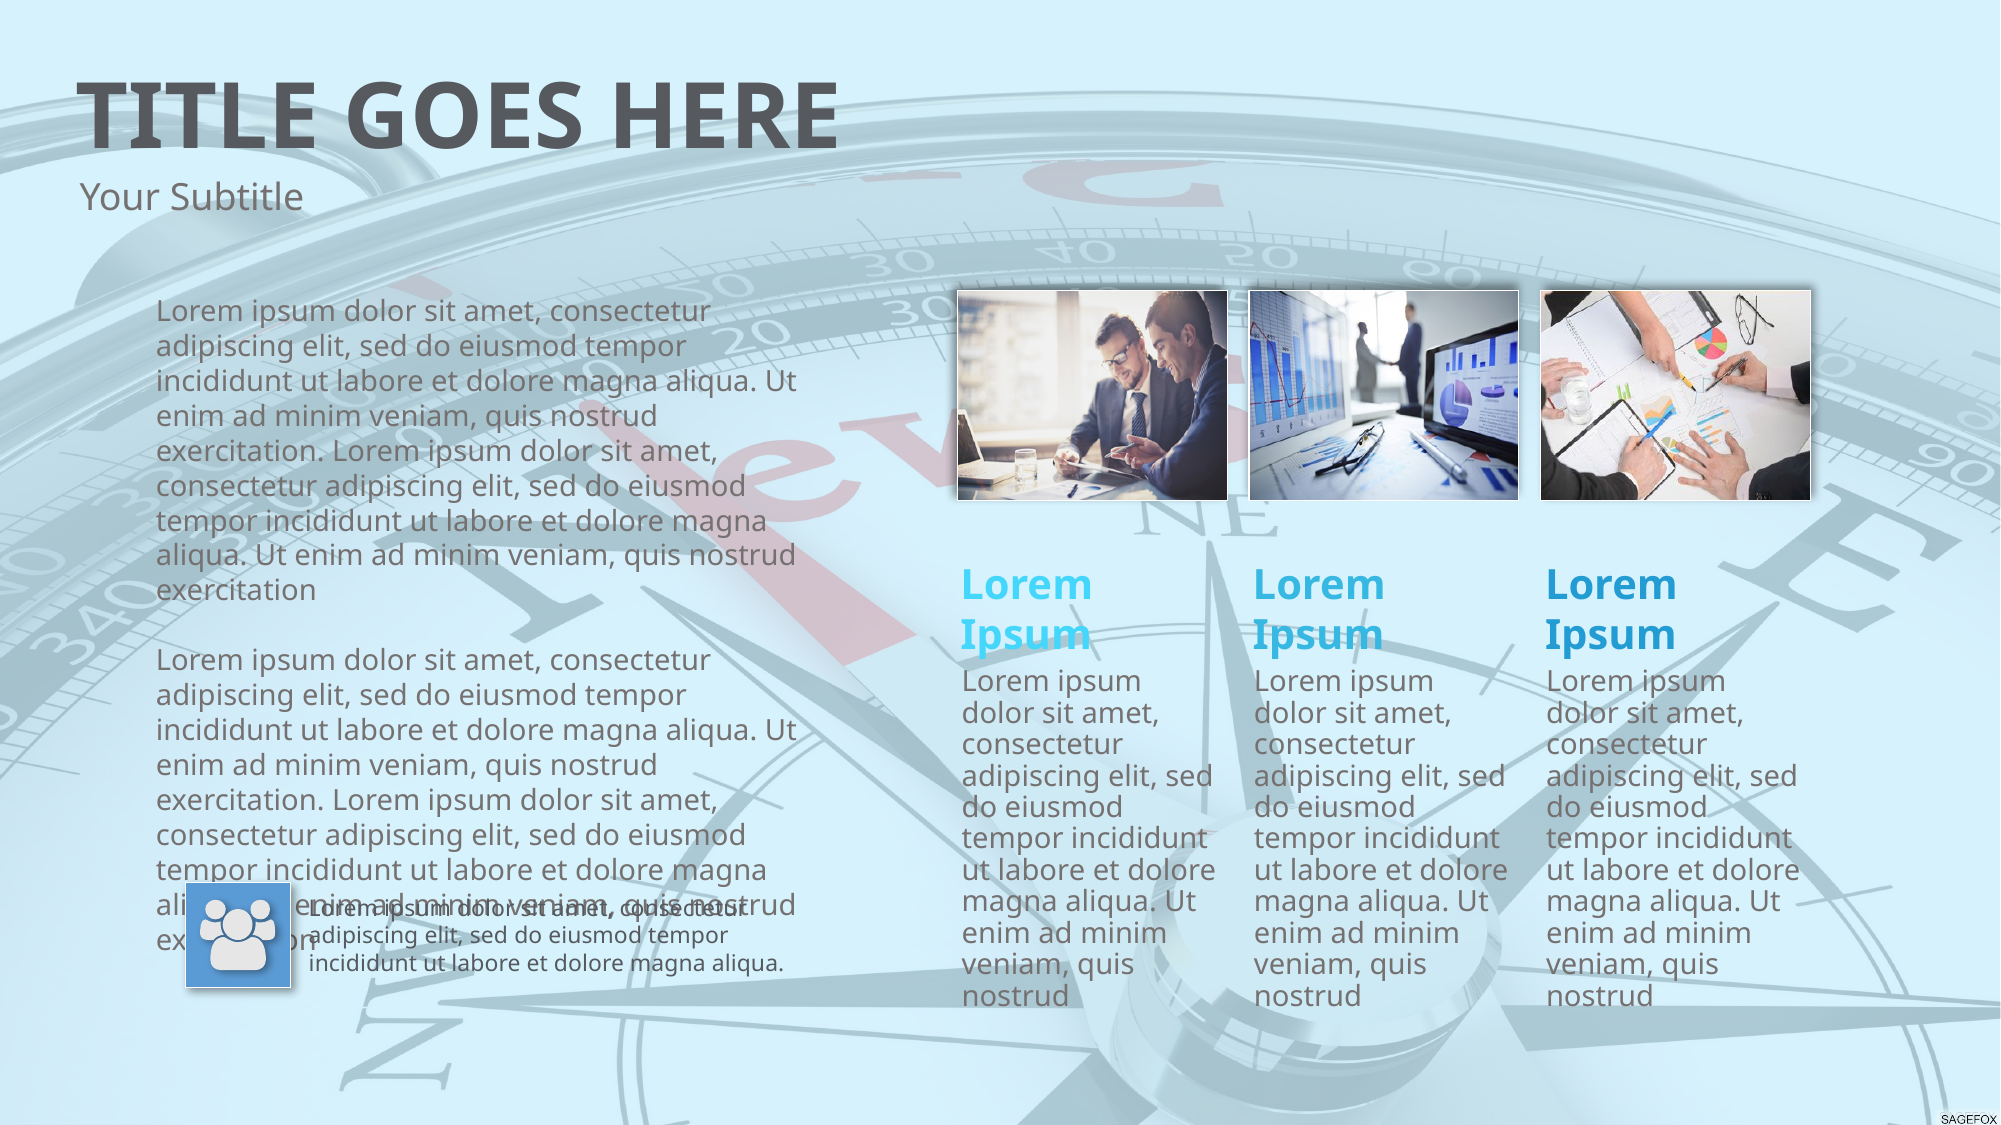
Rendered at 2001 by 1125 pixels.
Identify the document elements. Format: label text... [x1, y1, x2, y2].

text_box Lorem ipsum dolor sit amet, consectetur adipiscing elit, sed do eiusmod tempor incididunt ut labore et dolore magna aliqua. Ut enim ad minim veniam, quis nostrud exercitation. Lorem ipsum dolor sit amet, consectetur adipiscing elit, sed do eiusmod tempor incididunt ut labore et dolore magna aliqua. Ut enim ad minim veniam, quis nostrud exercitation Lorem ipsum dolor sit amet, consectetur adipiscing elit, sed do eiusmod tempor incididunt ut labore et dolore magna aliqua. Ut enim ad minim veniam, quis nostrud exercitation. Lorem ipsum dolor sit amet, consectetur adipiscing elit, sed do eiusmod tempor incididunt ut labore et dolore magna aliqua. Ut enim ad minim veniam, quis nostrud exercitation [141, 284, 816, 1044]
text_box [956, 290, 1228, 502]
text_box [1237, 550, 1515, 1000]
text_box [1248, 290, 1520, 502]
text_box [1530, 550, 1807, 1000]
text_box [185, 882, 291, 988]
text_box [60, 49, 1020, 227]
text_box Lorem ipsum dolor sit amet, consectetur adipiscing elit, sed do eiusmod tempor incididunt ut labore et dolore magna aliqua. [308, 893, 788, 976]
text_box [945, 550, 1223, 1000]
picture [1938, 1114, 1999, 1125]
text_box [1540, 290, 1812, 502]
